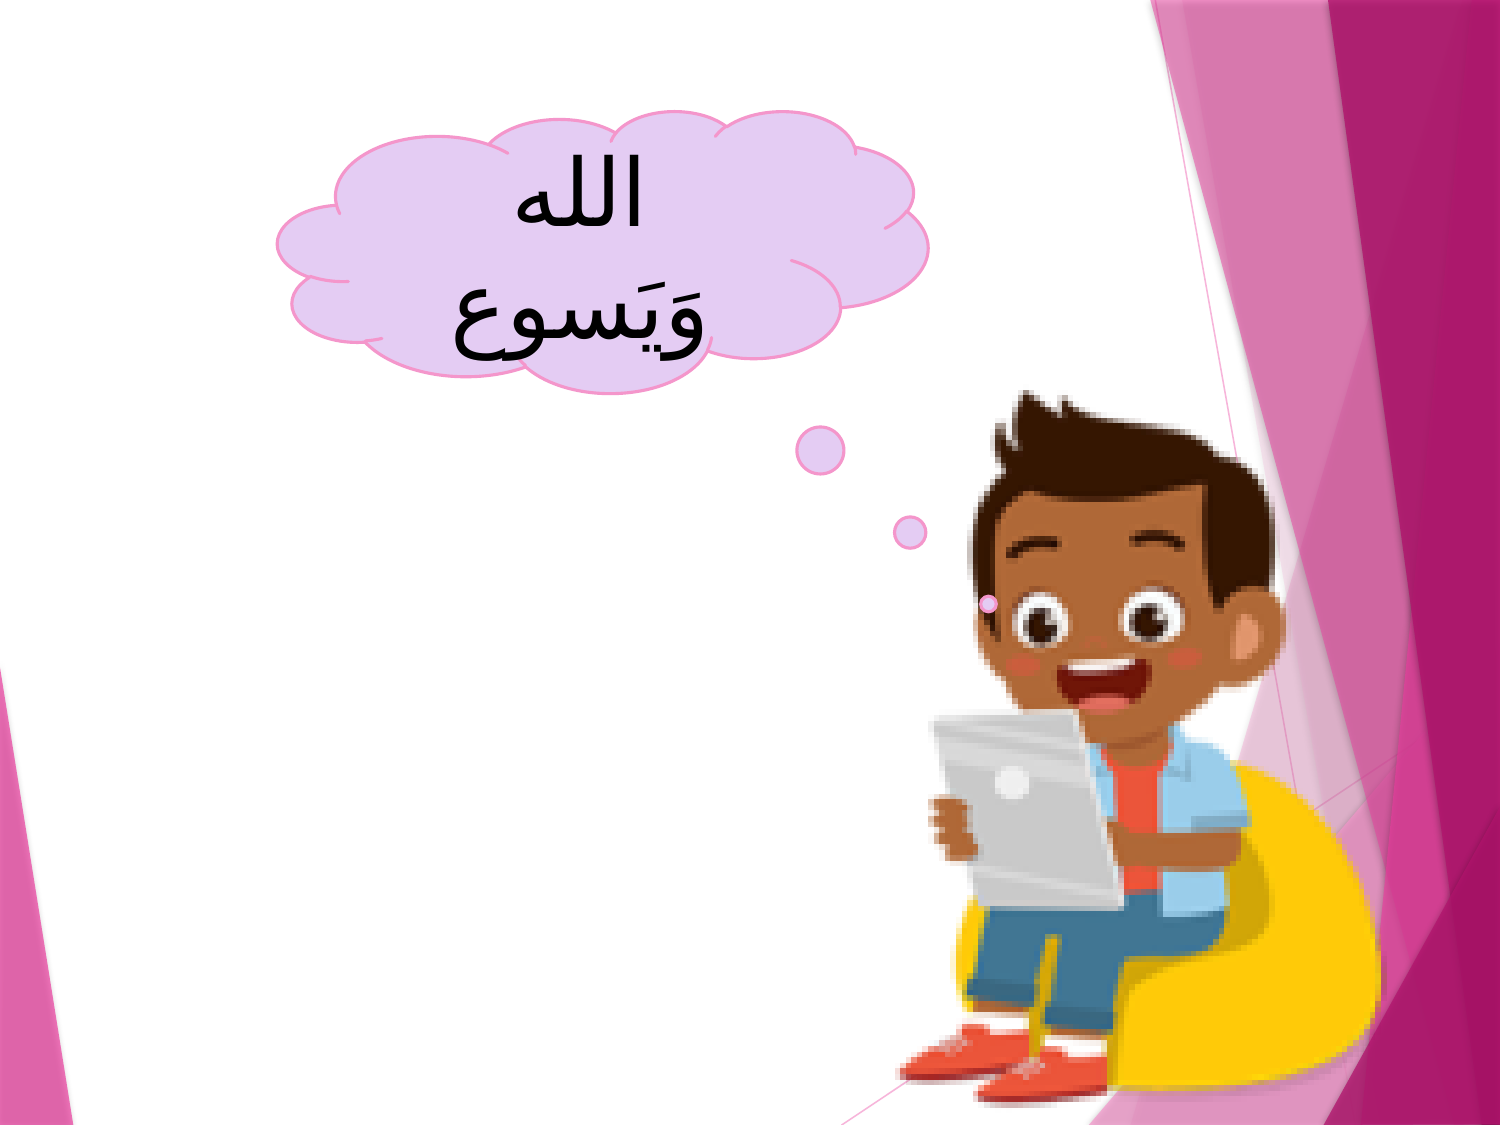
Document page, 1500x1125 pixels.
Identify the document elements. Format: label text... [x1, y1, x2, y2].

text_box الله وَيَسوع [275, 109, 930, 396]
picture [894, 277, 1388, 1125]
text_box الله وَيَسوع [795, 425, 846, 476]
